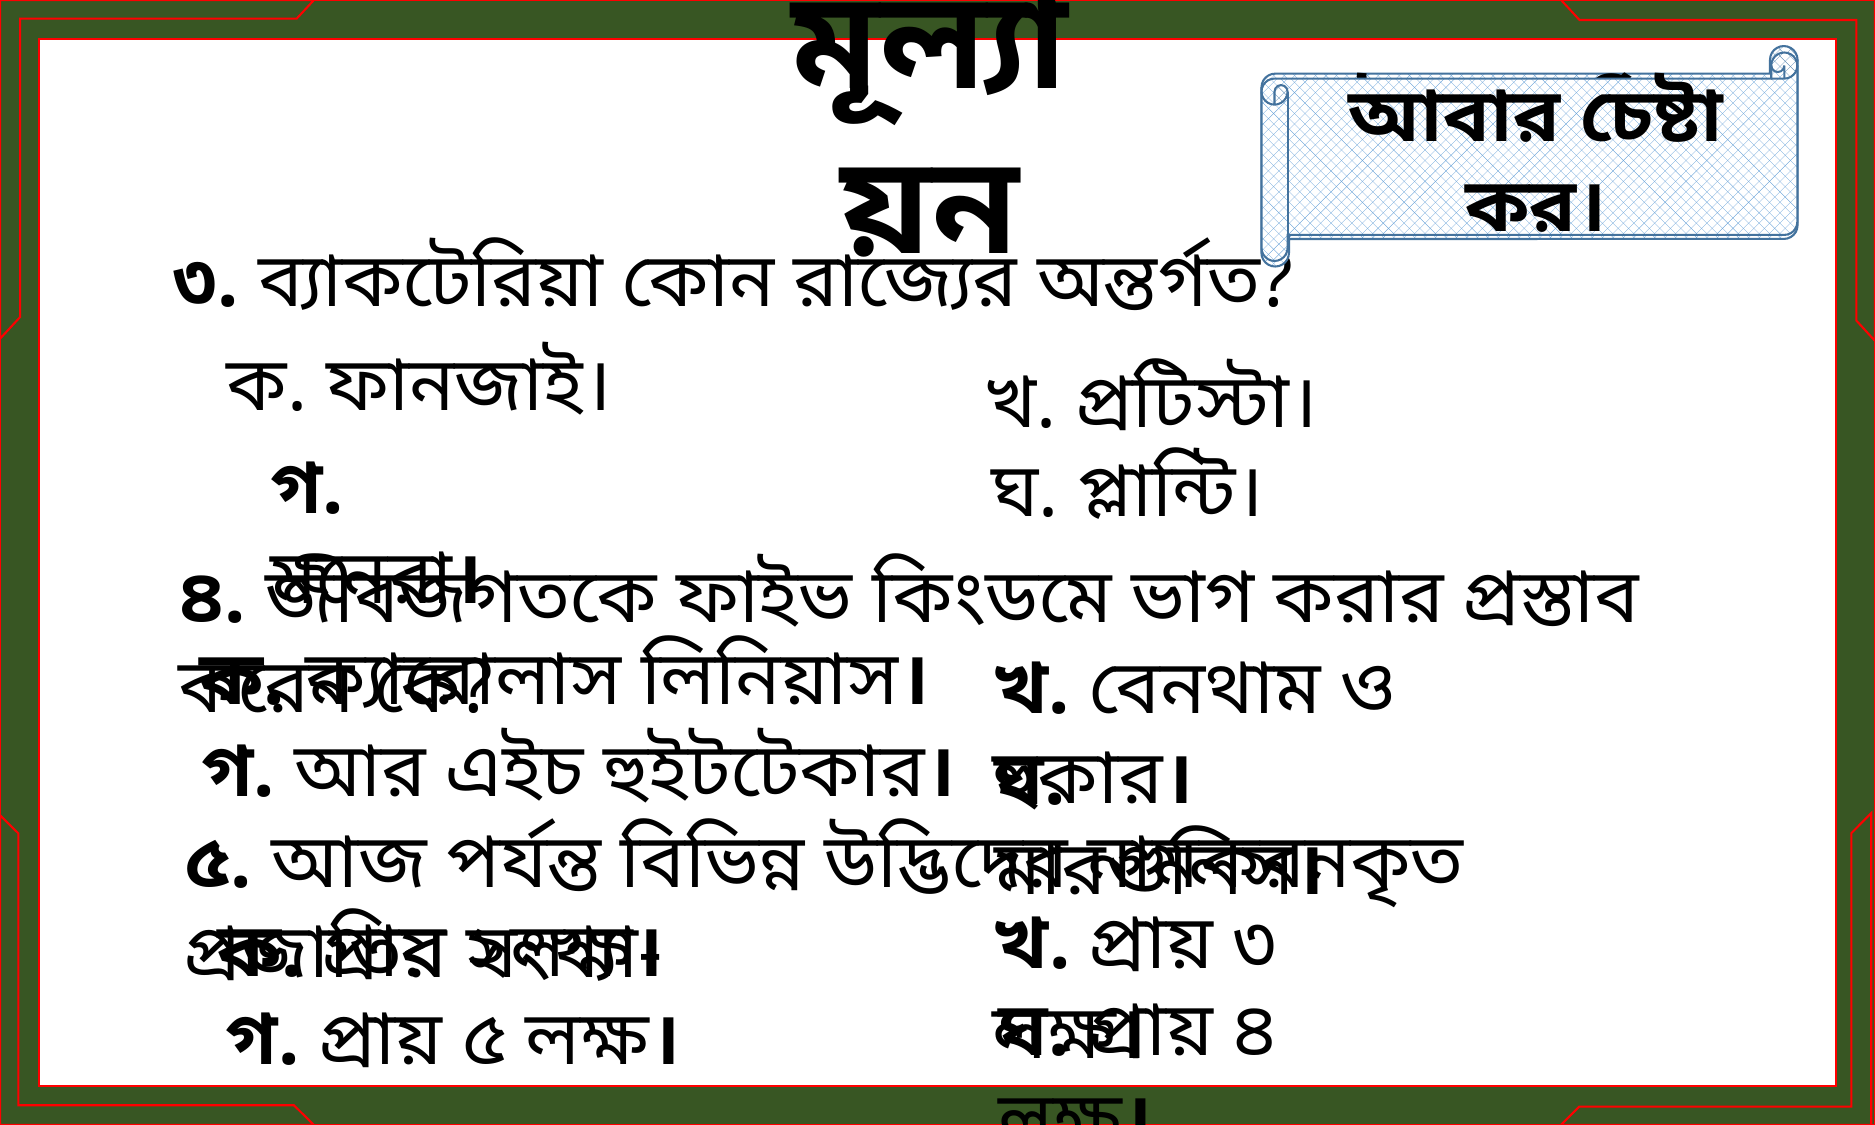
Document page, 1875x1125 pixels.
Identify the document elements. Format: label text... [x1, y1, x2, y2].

text_box ঘ. প্রায় ৪ লক্ষ। [984, 1081, 1388, 1125]
text_box ক. ফানজাই। [212, 327, 646, 433]
text_box আবার চেষ্টা কর। [1260, 51, 1799, 263]
text_box মূল্যায়ন [561, 9, 1299, 224]
text_box ঘ. প্লান্টি। [977, 434, 1339, 540]
text_box উত্তর সঠিক হয়েছে। [1260, 45, 1799, 87]
text_box গ. প্রায় ৫ লক্ষ। [211, 981, 695, 1087]
text_box খ. প্রায় ৩ লক্ষ। [978, 885, 1451, 1081]
text_box ৩. ব্যাকটেরিয়া কোন রাজ্যের অন্তর্গত? [156, 224, 1451, 329]
text_box ৫. আজ পর্যন্ত বিভিন্ন উদ্ভিদের নামকরনকৃত প্রজাতির সংখ্যা- [169, 805, 1726, 1001]
text_box খ. বেনথাম ও হুকার। [977, 631, 1596, 805]
text_box ক. প্রায় ২লক্ষ। [202, 894, 679, 999]
text_box খ. প্রটিস্টা। [950, 344, 1357, 450]
text_box উত্তর সঠিক হয়েছে। [1260, 225, 1799, 268]
text_box গ. মনেরা। [255, 431, 582, 626]
text_box ক. ক্যারোলাস লিনিয়াস। [184, 622, 944, 727]
text_box গ. আর এইচ হুইটটেকার। [186, 714, 970, 805]
text_box ৪. জীবজগতকে ফাইভ কিংডমে ভাগ করার প্রস্তাব করেন কে? [582, 540, 1721, 736]
text_box ৪. জীবজগতকে ফাইভ কিংডমে ভাগ করার প্রস্তাব করেন কে? [163, 540, 255, 736]
